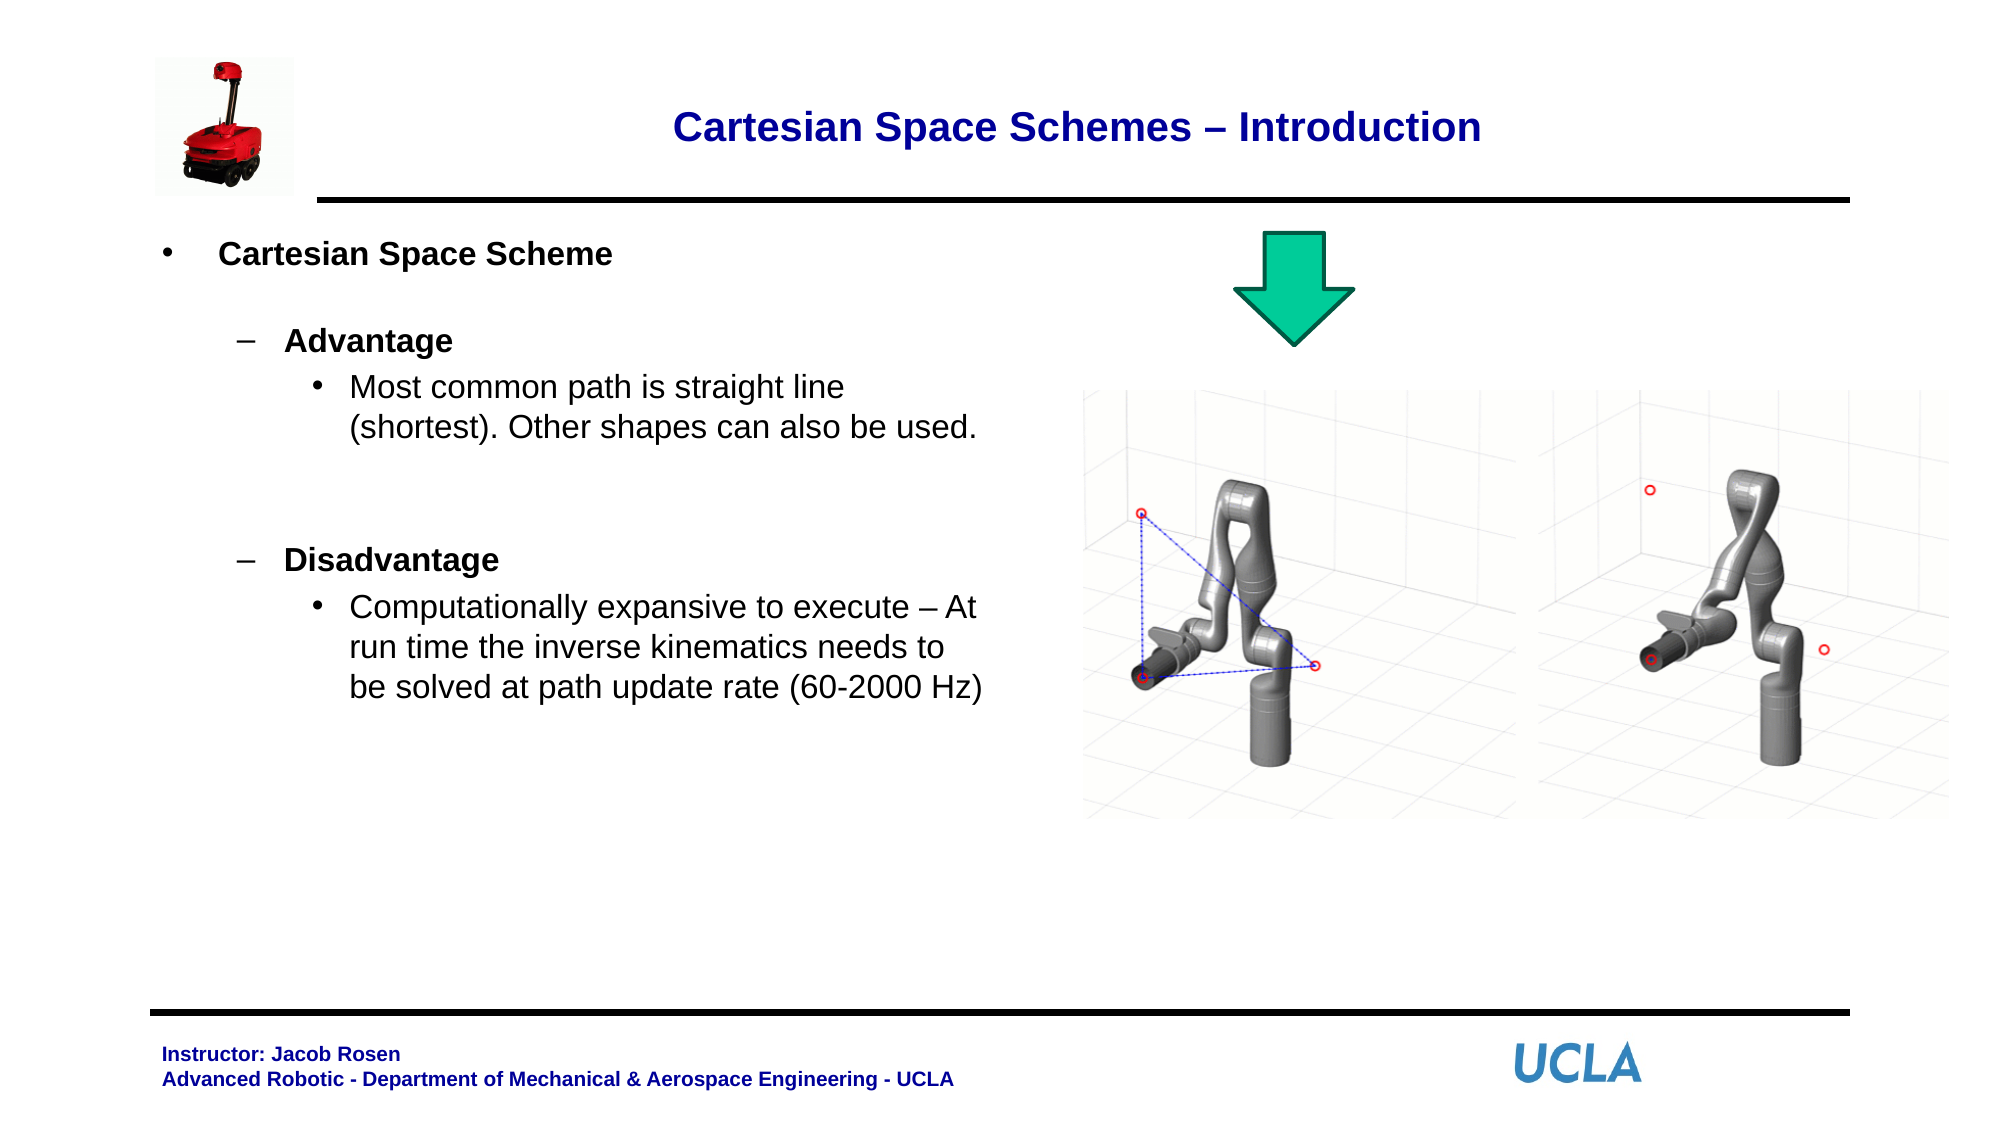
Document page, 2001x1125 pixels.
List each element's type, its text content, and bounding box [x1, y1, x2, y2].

picture [1083, 390, 1949, 819]
footer Instructor: Jacob Rosen Advanced Robotic - Department of Mechanical & Aerospace Engineering - UCLA [146, 1032, 1260, 1096]
title Cartesian Space Schemes – Introduction [316, 62, 1850, 188]
text_box [1233, 230, 1356, 347]
picture [1491, 1021, 1663, 1103]
picture [155, 57, 294, 196]
list Cartesian Space Scheme Advantage Most common path is straight line (shortest). Other shapes can also be used. Disadvantage Computationally expansive to execute – At run time the inverse kinematics needs to be solved at path update rate (60-2000 Hz) [146, 224, 1000, 1000]
